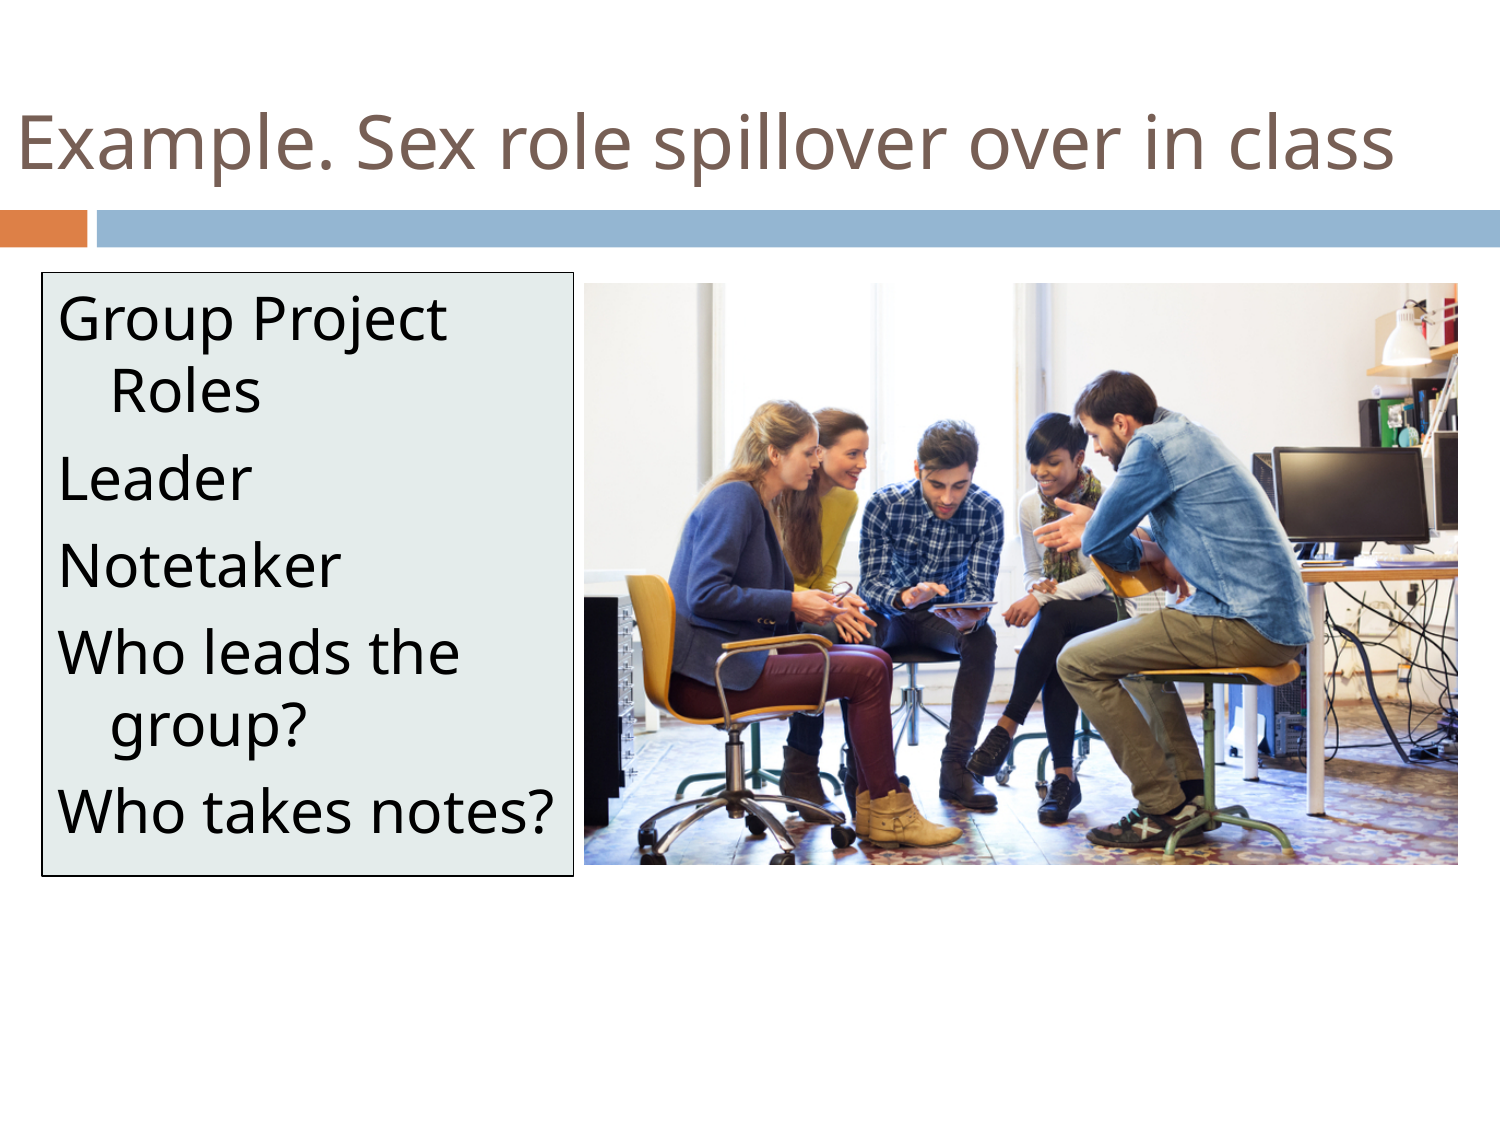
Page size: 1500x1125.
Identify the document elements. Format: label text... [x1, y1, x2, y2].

title Example. Sex role spillover over in class [0, 45, 1500, 233]
list Group Project Roles Leader Notetaker Who leads the group? Who takes notes? [41, 272, 574, 877]
picture [584, 283, 1459, 865]
